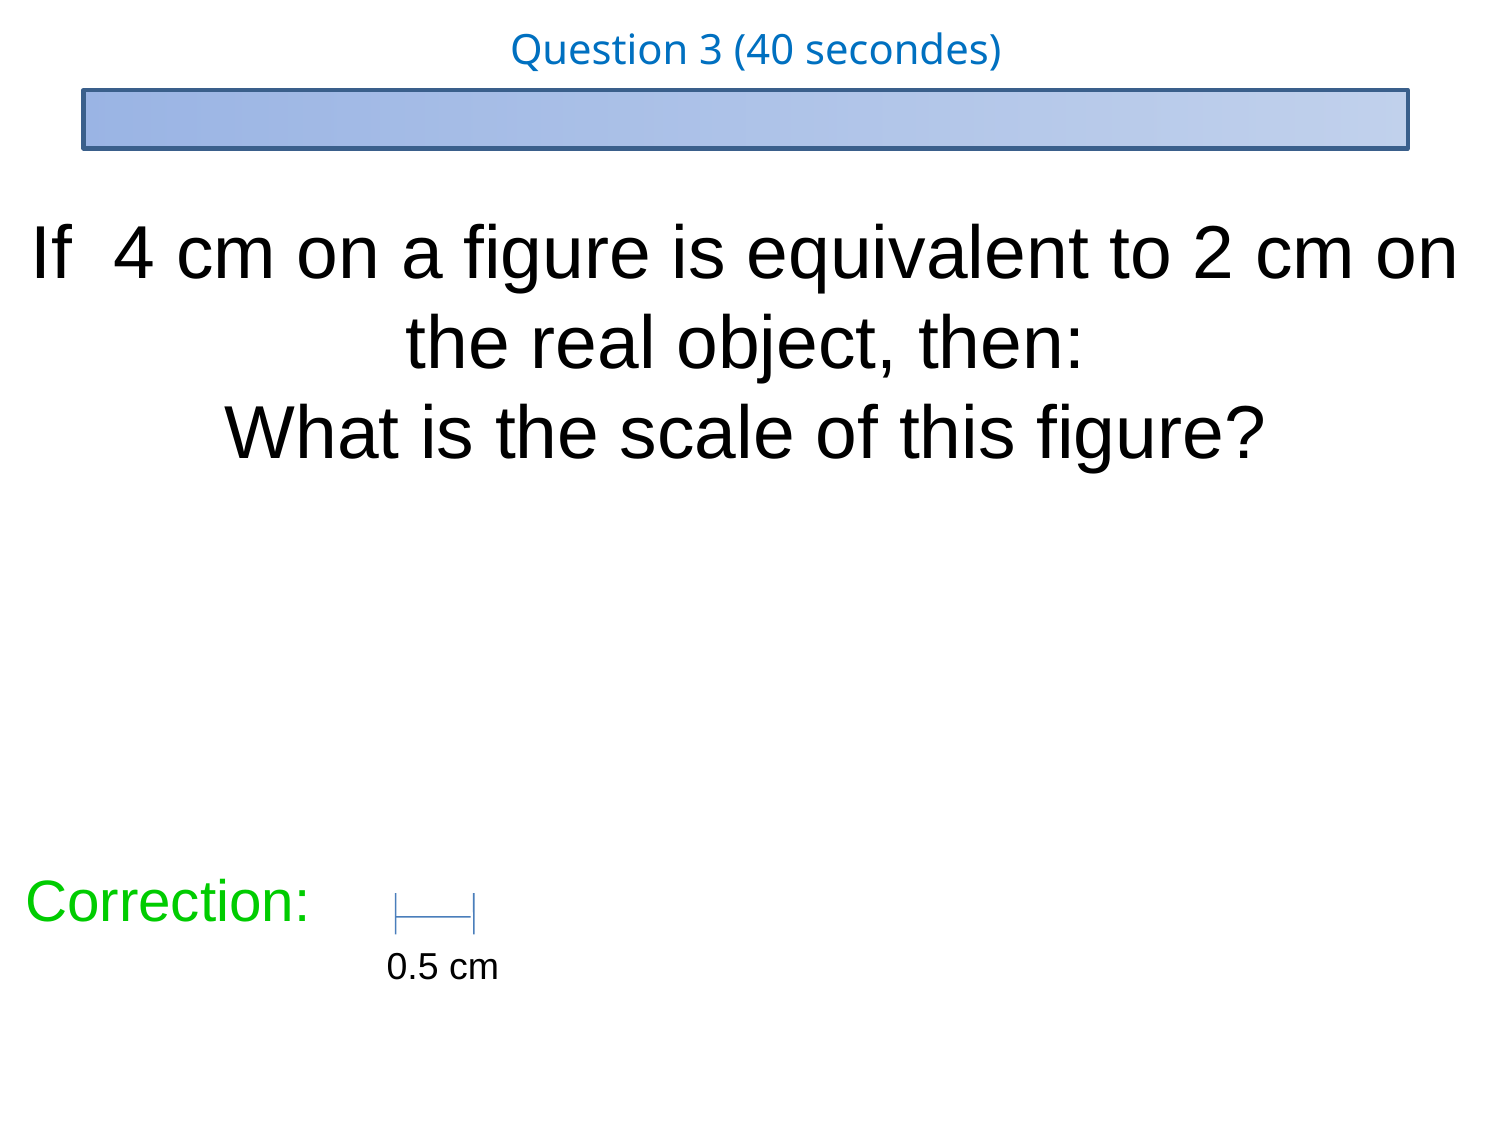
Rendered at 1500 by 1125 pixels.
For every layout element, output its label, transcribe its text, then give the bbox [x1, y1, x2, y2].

text_box Question 3 (40 secondes) [80, 0, 1431, 96]
text_box [81, 88, 1410, 151]
text_box If 4 cm on a figure is equivalent to 2 cm on the real object, then: What is the scale of this figure? [10, 196, 1481, 662]
text_box Correction: [10, 856, 1481, 1011]
text_box 0.5 cm [371, 934, 526, 995]
